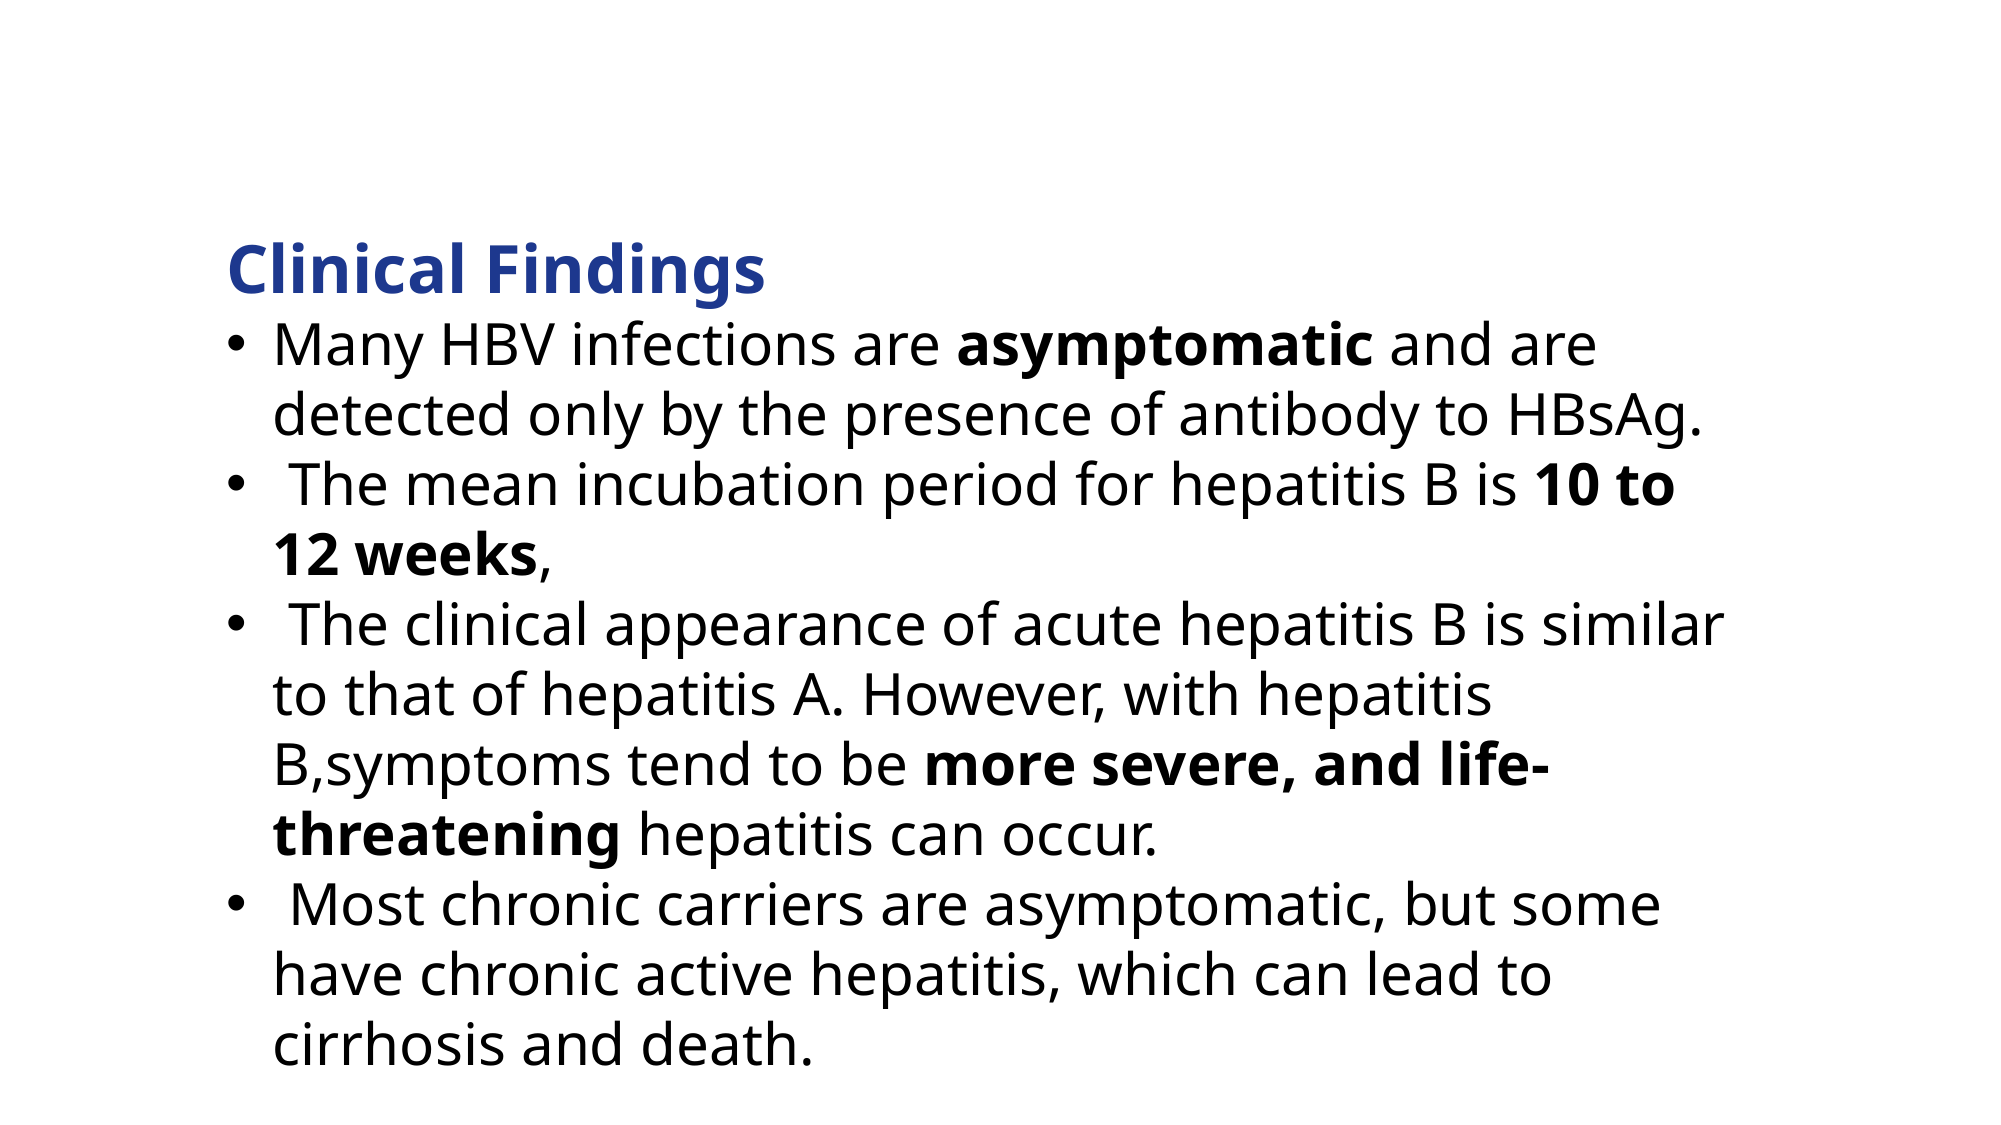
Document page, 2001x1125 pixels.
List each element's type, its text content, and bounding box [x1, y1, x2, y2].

text_box Clinical Findings Many HBV infections are asymptomatic and are detected only by the presence of antibody to HBsAg. The mean incubation period for hepatitis B is 10 to 12 weeks, The clinical appearance of acute hepatitis B is similar to that of hepatitis A. However, with hepatitis B,symptoms tend to be more severe, and life-threatening hepatitis can occur. Most chronic carriers are asymptomatic, but some have chronic active hepatitis, which can lead to cirrhosis and death. [211, 219, 1758, 1085]
